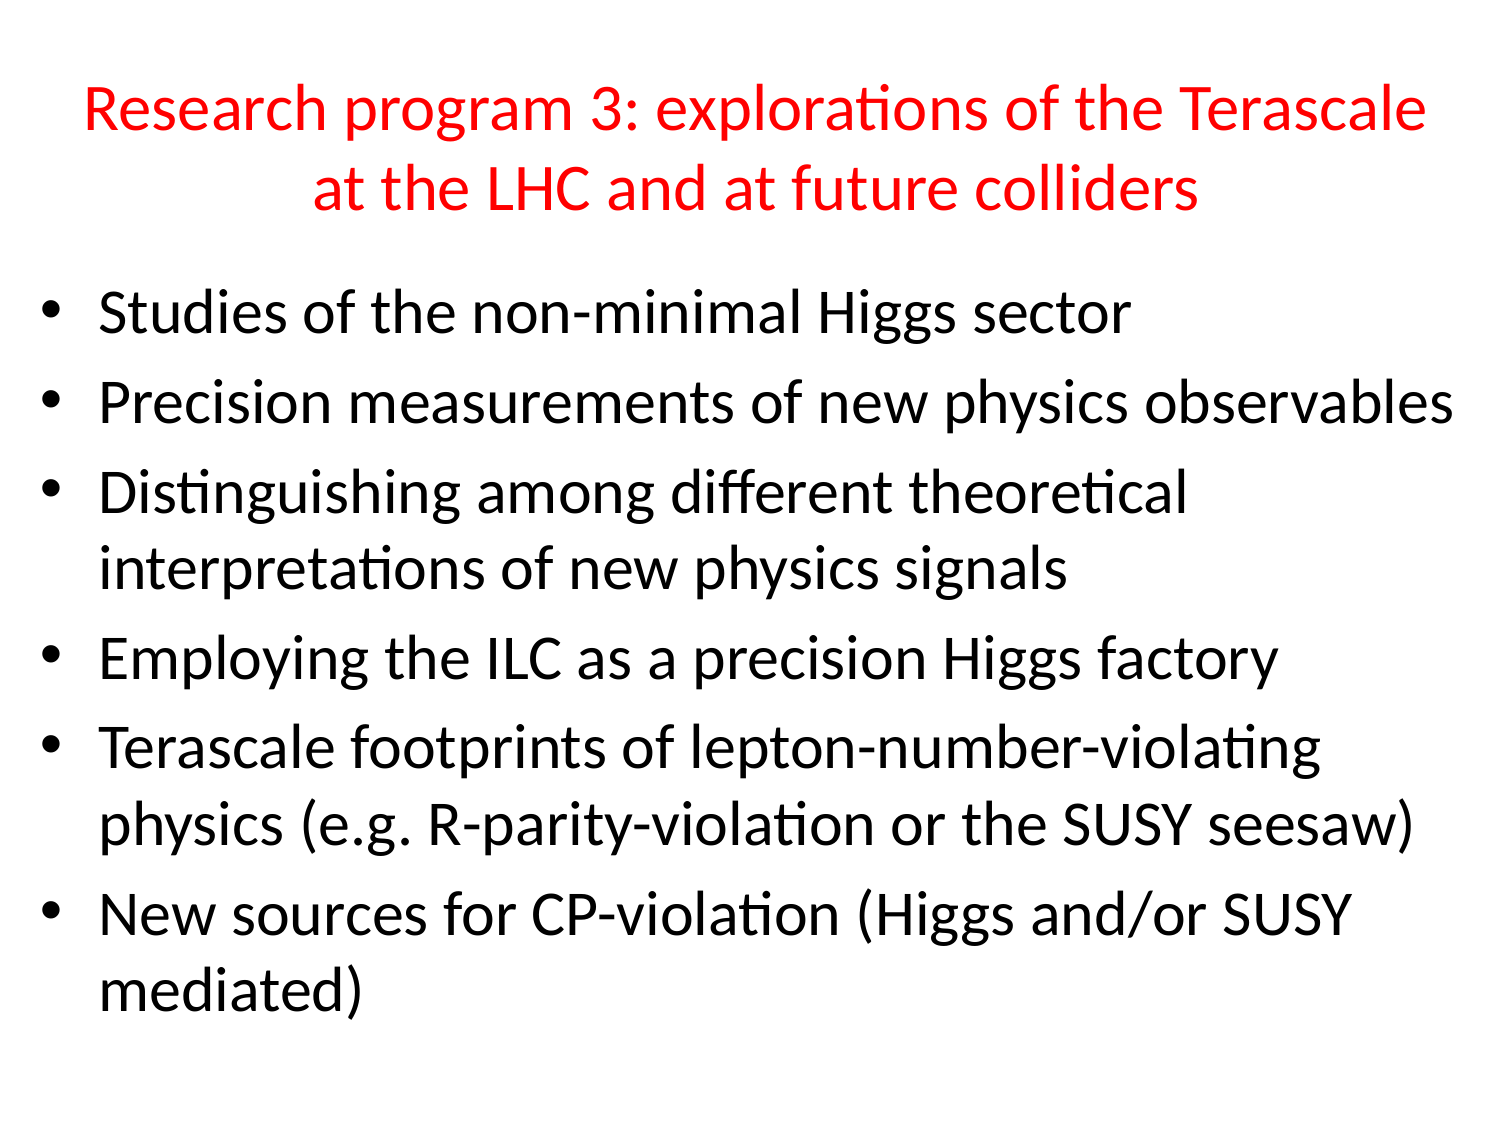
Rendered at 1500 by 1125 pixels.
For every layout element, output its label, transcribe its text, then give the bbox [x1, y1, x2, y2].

list Studies of the non-minimal Higgs sector Precision measurements of new physics observables Distinguishing among different theoretical interpretations of new physics signals Employing the ILC as a precision Higgs factory Terascale footprints of lepton-number-violating physics (e.g. R-parity-violation or the SUSY seesaw) New sources for CP-violation (Higgs and/or SUSY mediated) [24, 262, 1475, 1063]
title Research program 3: explorations of the Terascale at the LHC and at future colliders [50, 50, 1463, 238]
